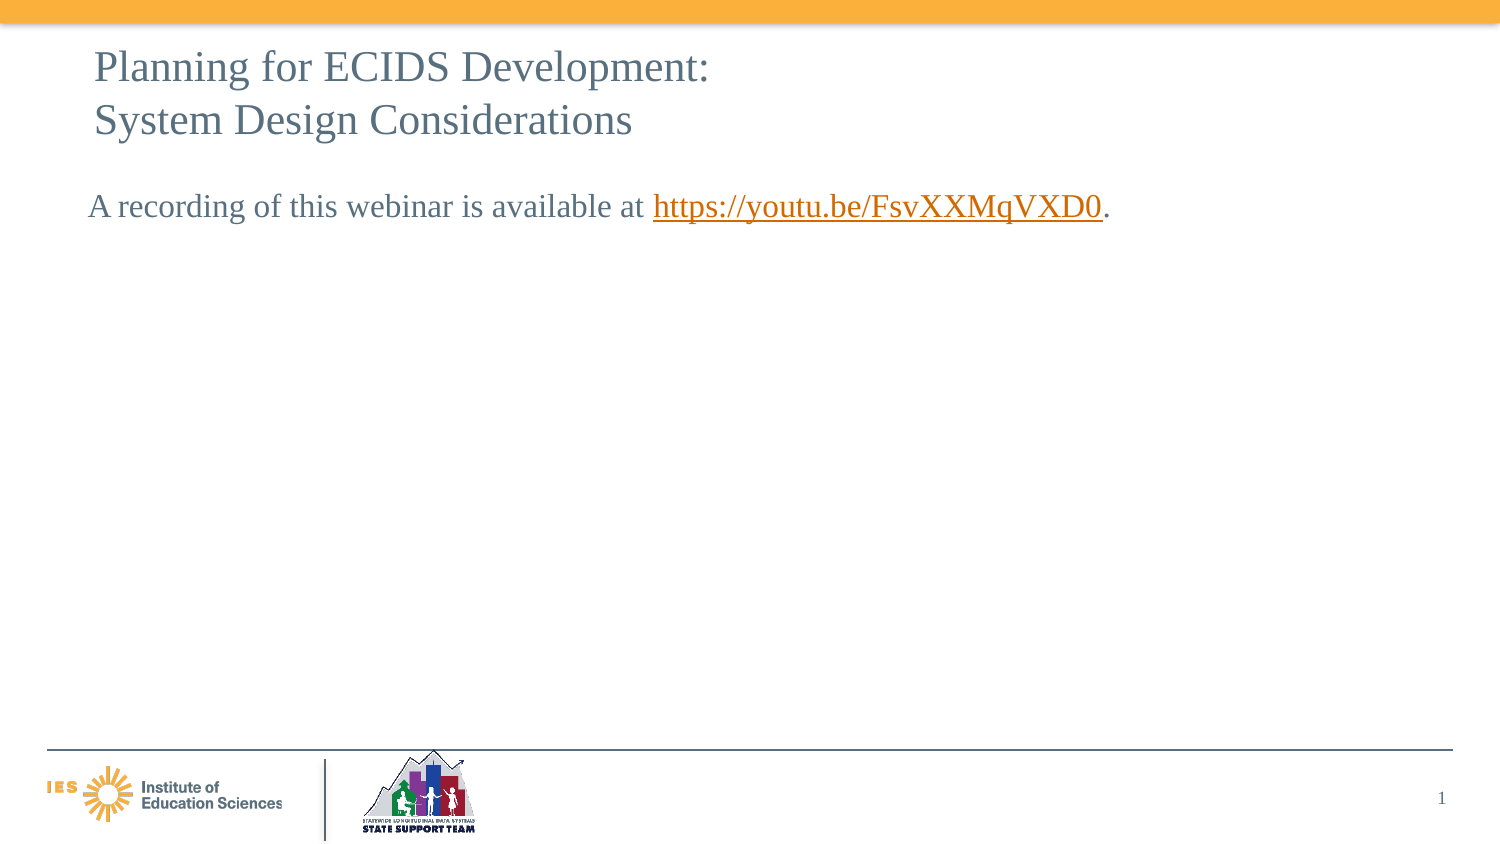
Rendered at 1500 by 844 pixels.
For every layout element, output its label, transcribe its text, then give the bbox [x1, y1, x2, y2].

title Planning for ECIDS Development: System Design Considerations [87, 34, 1500, 147]
list A recording of this webinar is available at https://youtu.be/FsvXXMqVXD0. [87, 184, 1425, 763]
slide_number 1 [1394, 774, 1454, 820]
picture [362, 763, 475, 835]
